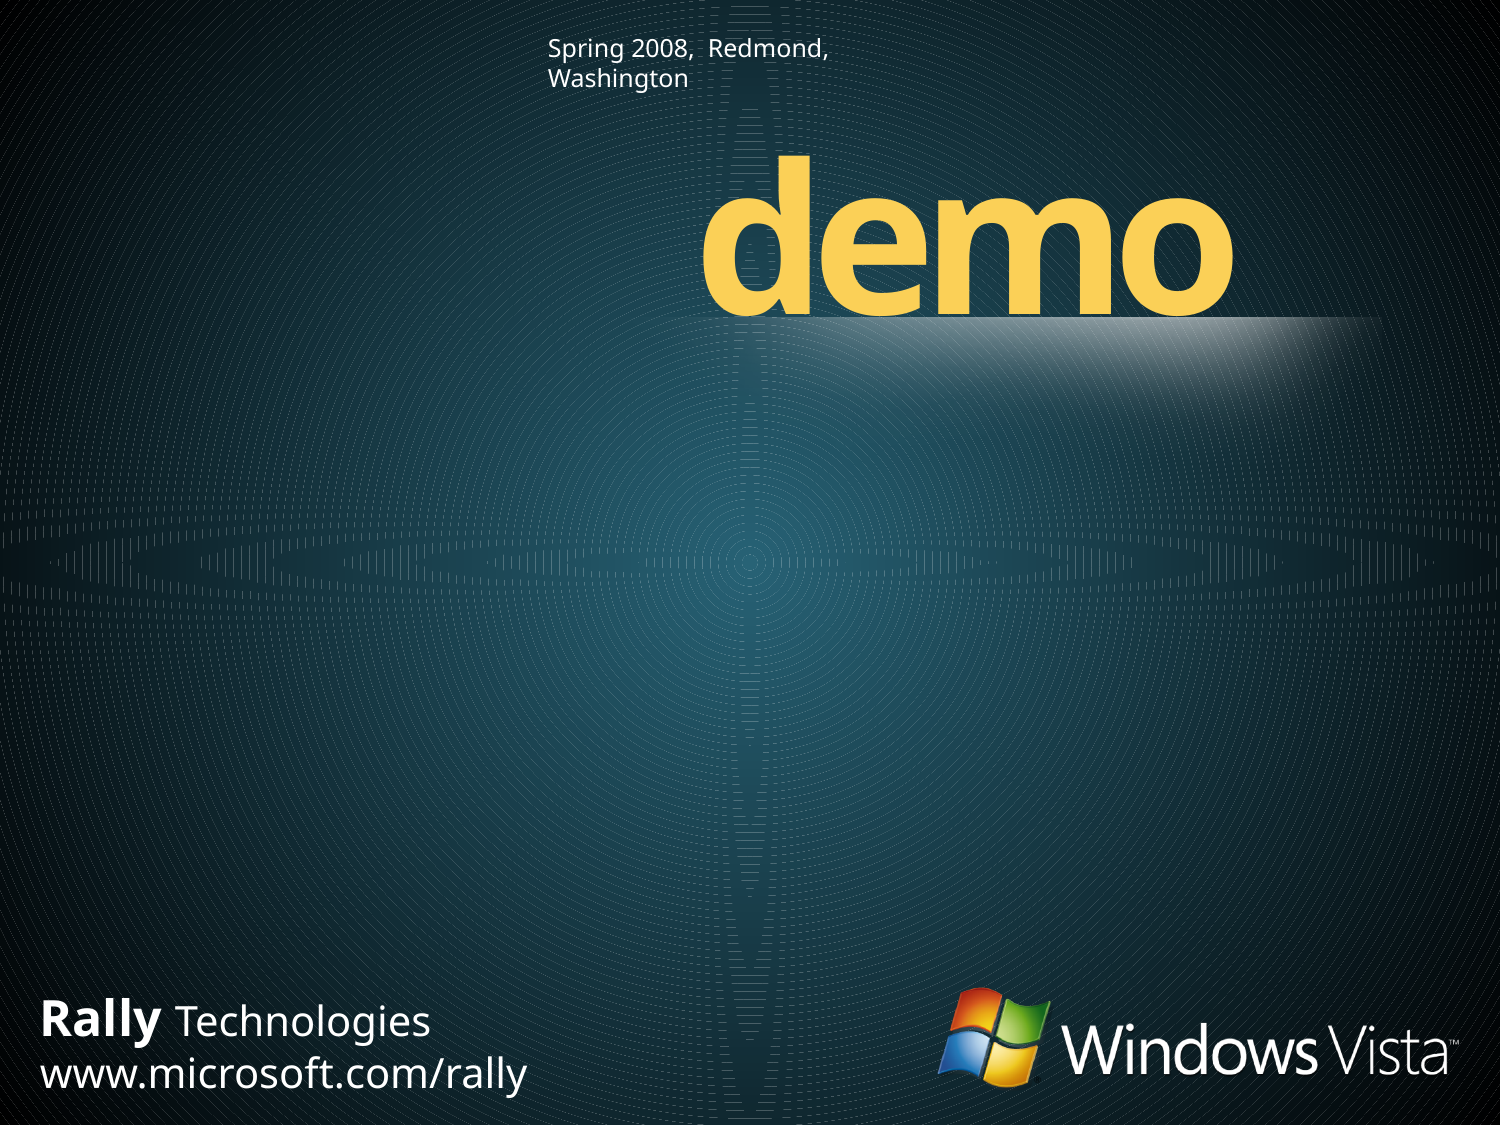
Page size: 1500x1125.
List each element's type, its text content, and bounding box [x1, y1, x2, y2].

picture [599, 317, 1382, 685]
text_box demo [224, 105, 1243, 356]
picture [903, 953, 1481, 1125]
